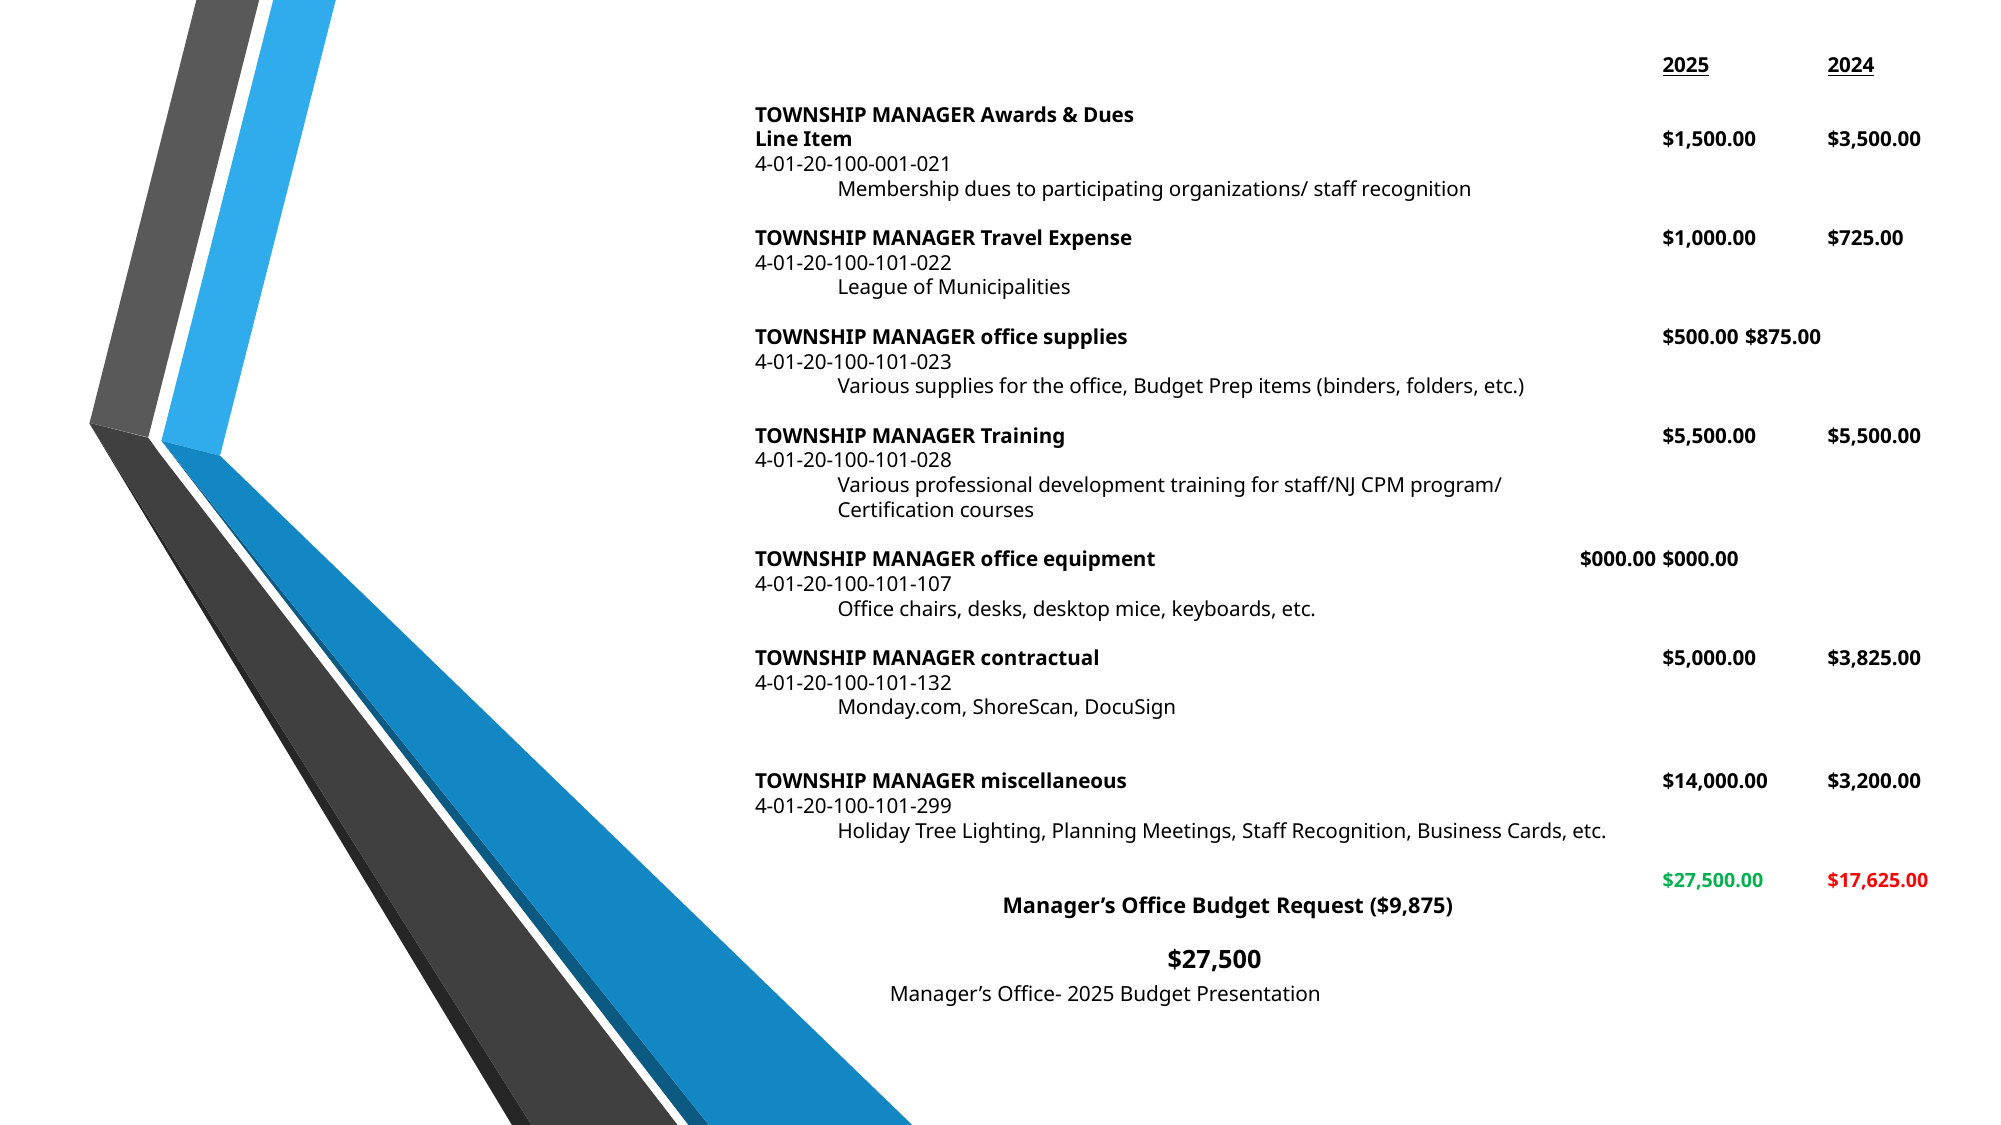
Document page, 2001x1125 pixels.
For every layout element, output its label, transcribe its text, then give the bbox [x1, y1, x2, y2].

footer Manager’s Office- 2025 Budget Presentation [874, 965, 1584, 1025]
text_box 2025 2024 TOWNSHIP MANAGER Awards & Dues Line Item $1,500.00 $3,500.00 4-01-20-100-001-021 Membership dues to participating organizations/ staff recognition TOWNSHIP MANAGER Travel Expense $1,000.00 $725.00 4-01-20-100-101-022 League of Municipalities TOWNSHIP MANAGER office supplies $500.00 $875.00 4-01-20-100-101-023 Various supplies for the office, Budget Prep items (binders, folders, etc.) TOWNSHIP MANAGER Training $5,500.00 $5,500.00 4-01-20-100-101-028 Various professional development training for staff/NJ CPM program/ Certification courses TOWNSHIP MANAGER office equipment $000.00 $000.00 4-01-20-100-101-107 Office chairs, desks, desktop mice, keyboards, etc. TOWNSHIP MANAGER contractual $5,000.00 $3,825.00 4-01-20-100-101-132 Monday.com, ShoreScan, DocuSign TOWNSHIP MANAGER miscellaneous $14,000.00 $3,200.00 4-01-20-100-101-299 Holiday Tree Lighting, Planning Meetings, Staff Recognition, Business Cards, etc. $27,500.00 $17,625.00 Manager’s Office Budget Request ($9,875) $27,500 [740, 44, 1984, 1076]
